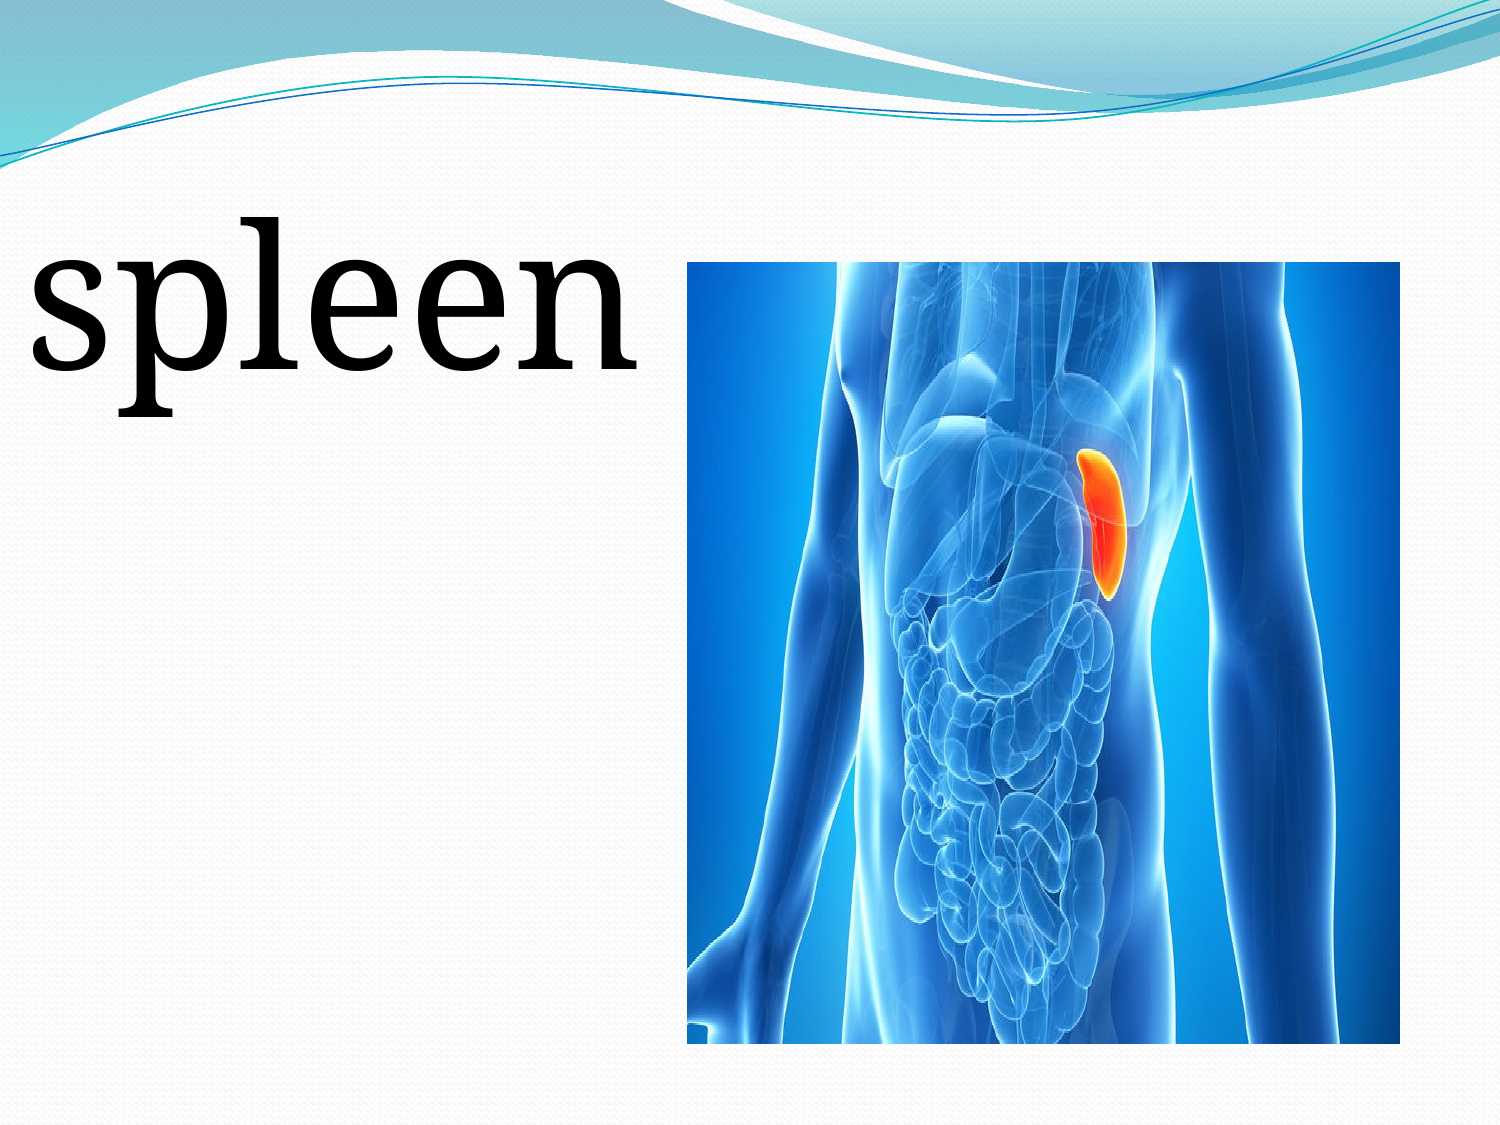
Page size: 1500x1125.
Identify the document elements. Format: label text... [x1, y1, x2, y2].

picture [687, 262, 1401, 1044]
text_box spleen [10, 162, 658, 418]
